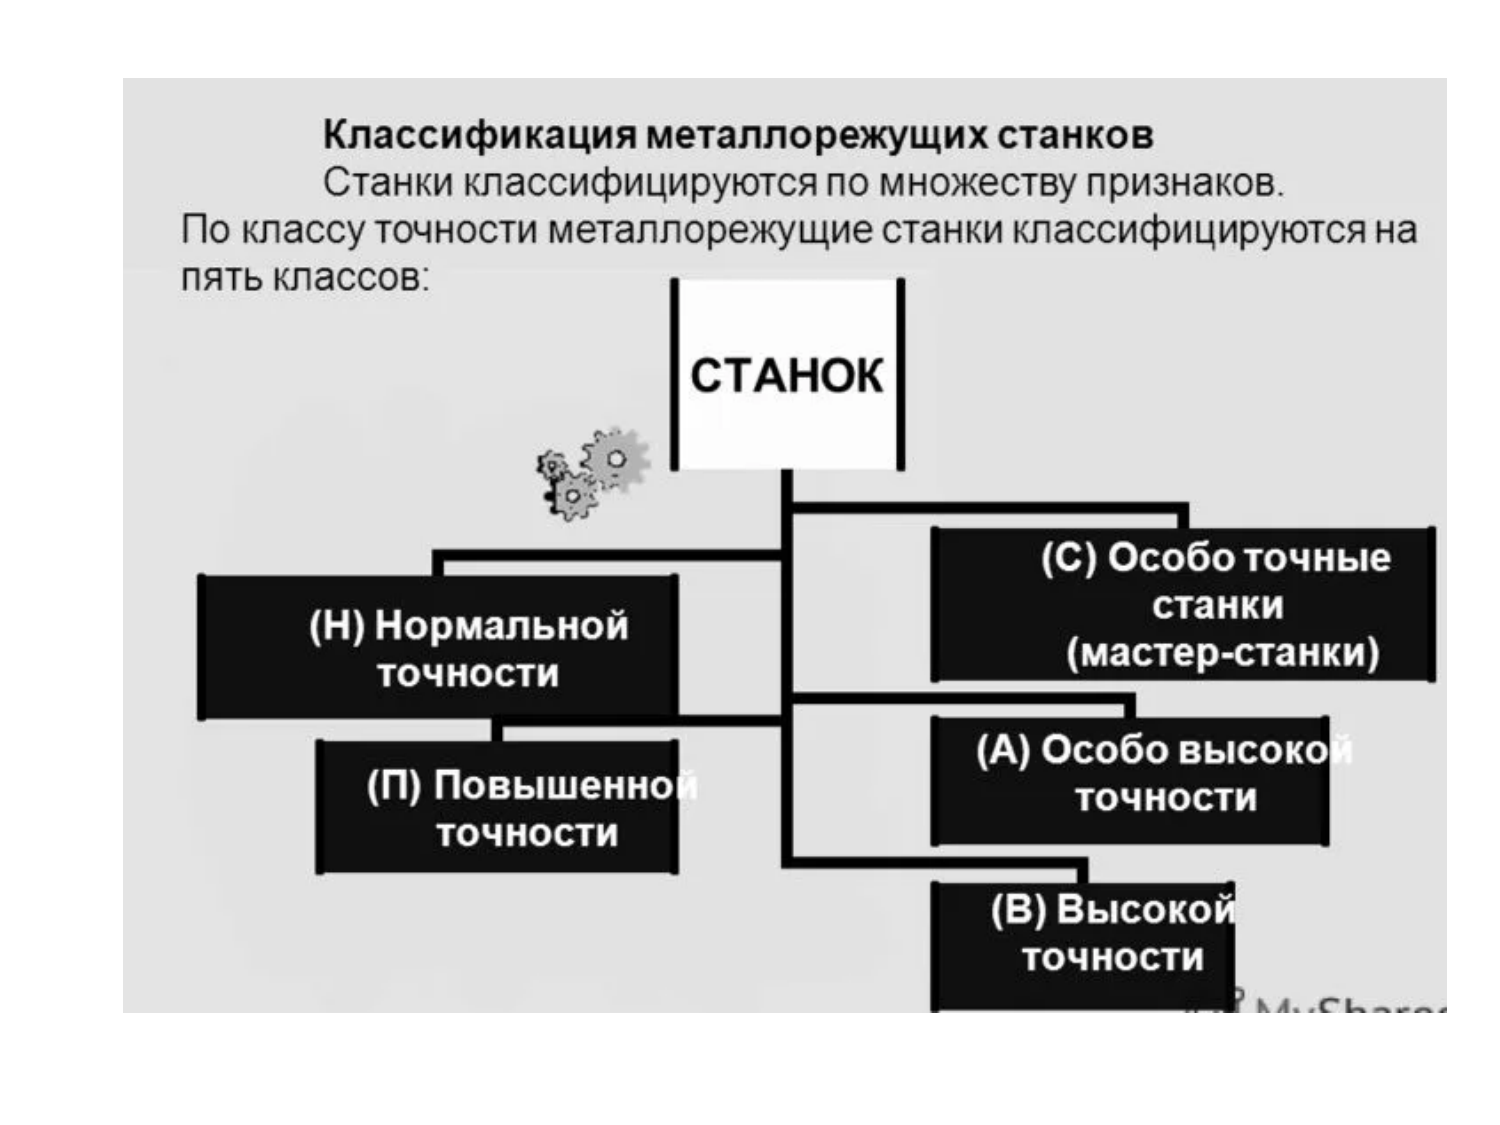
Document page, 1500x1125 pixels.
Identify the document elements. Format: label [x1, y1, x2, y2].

picture [123, 77, 1448, 1013]
